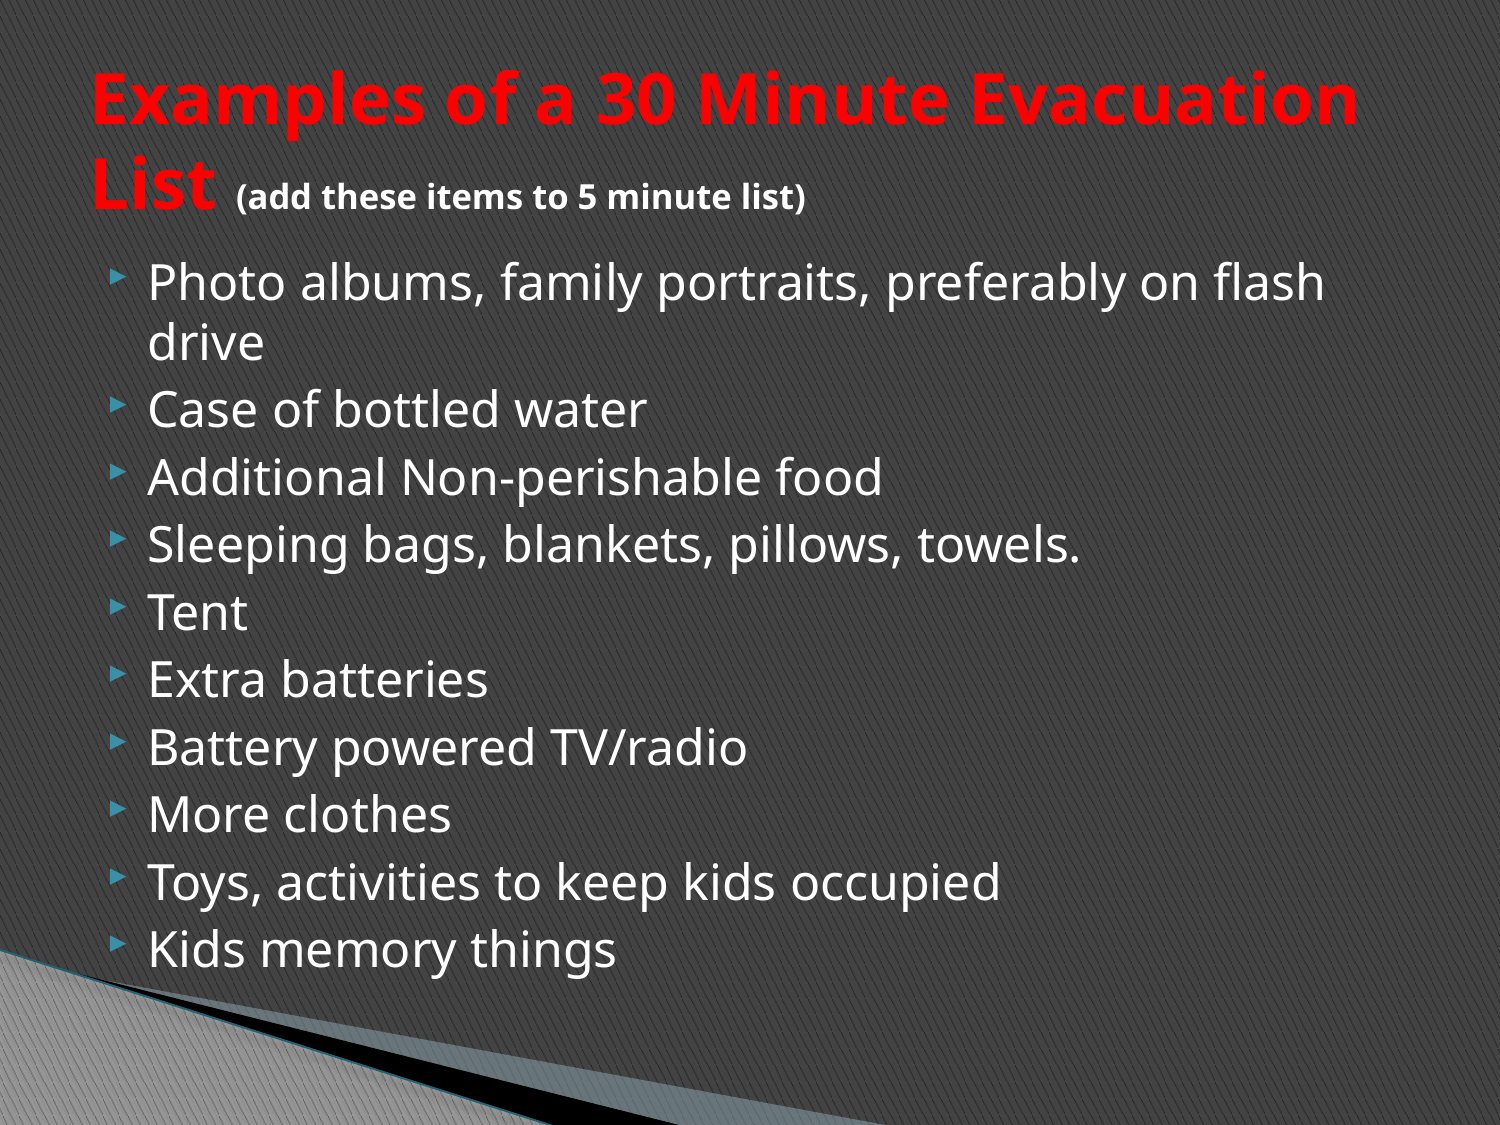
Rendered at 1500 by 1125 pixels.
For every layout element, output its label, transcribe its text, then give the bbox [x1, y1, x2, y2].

title Examples of a 30 Minute Evacuation List (add these items to 5 minute list) [75, 45, 1425, 233]
list Photo albums, family portraits, preferably on flash drive Case of bottled water Additional Non-perishable food Sleeping bags, blankets, pillows, towels. Tent Extra batteries Battery powered TV/radio More clothes Toys, activities to keep kids occupied Kids memory things [75, 243, 1425, 986]
